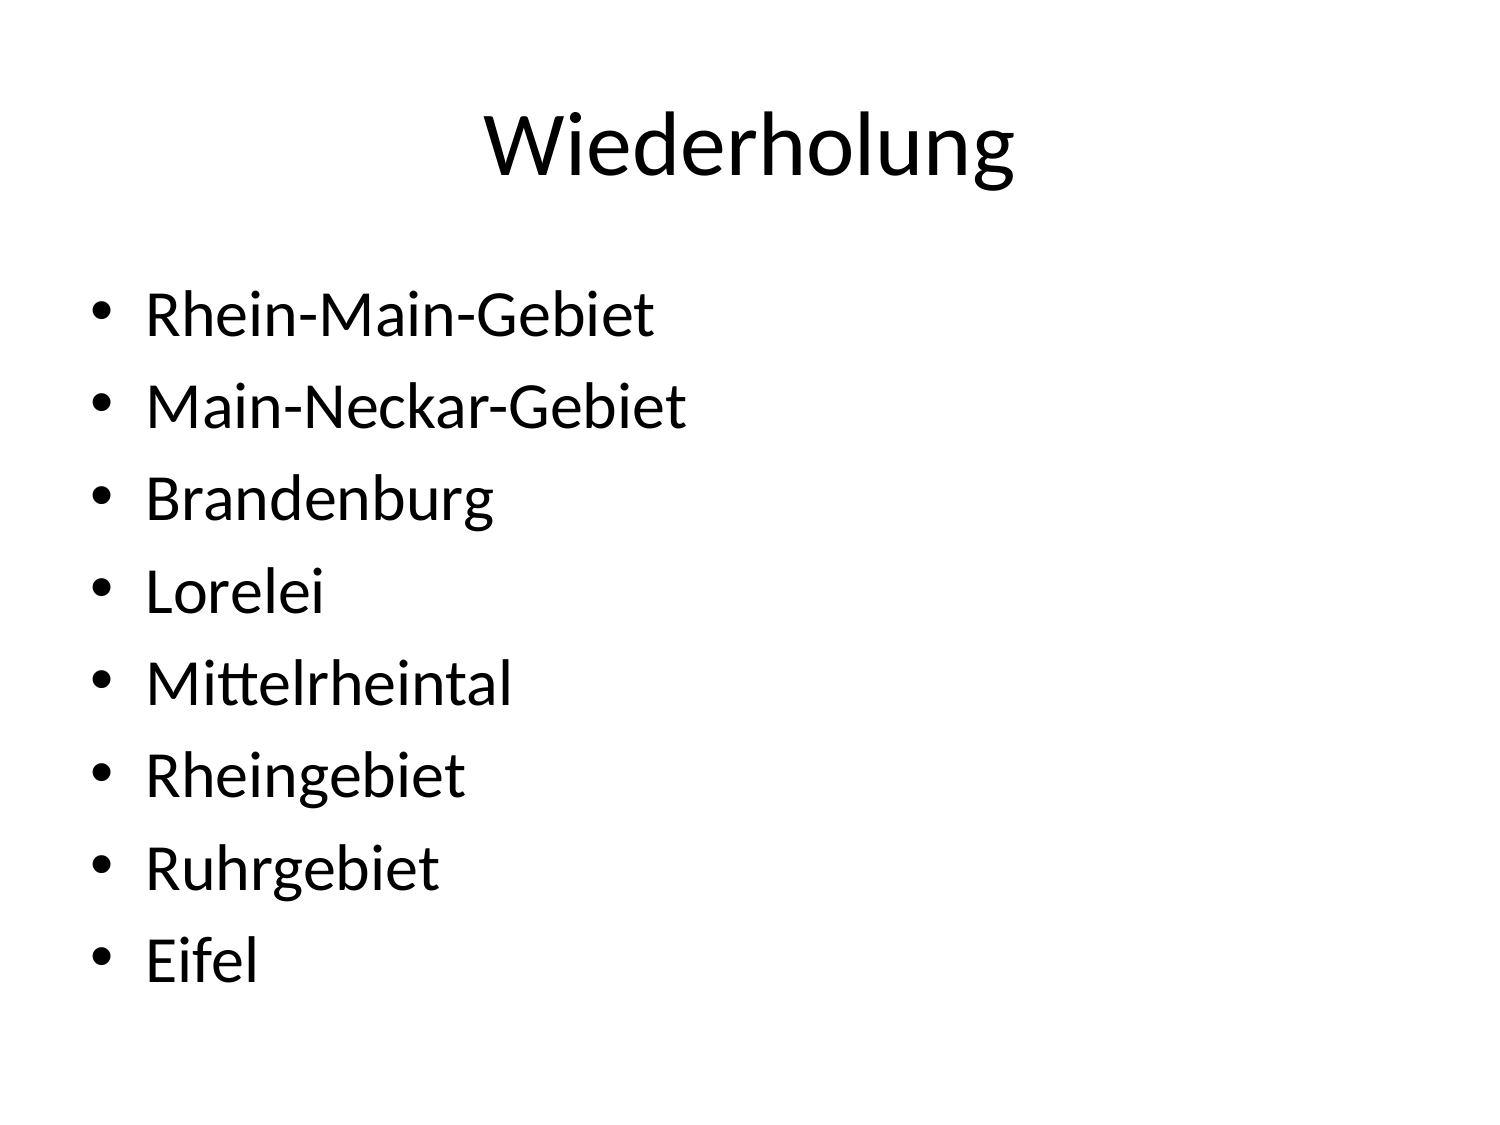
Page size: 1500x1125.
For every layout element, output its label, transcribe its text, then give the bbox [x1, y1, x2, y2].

list Rhein-Main-Gebiet Main-Neckar-Gebiet Brandenburg Lorelei Mittelrheintal Rheingebiet Ruhrgebiet Eifel [75, 262, 1425, 1005]
title Wiederholung [75, 45, 1425, 233]
